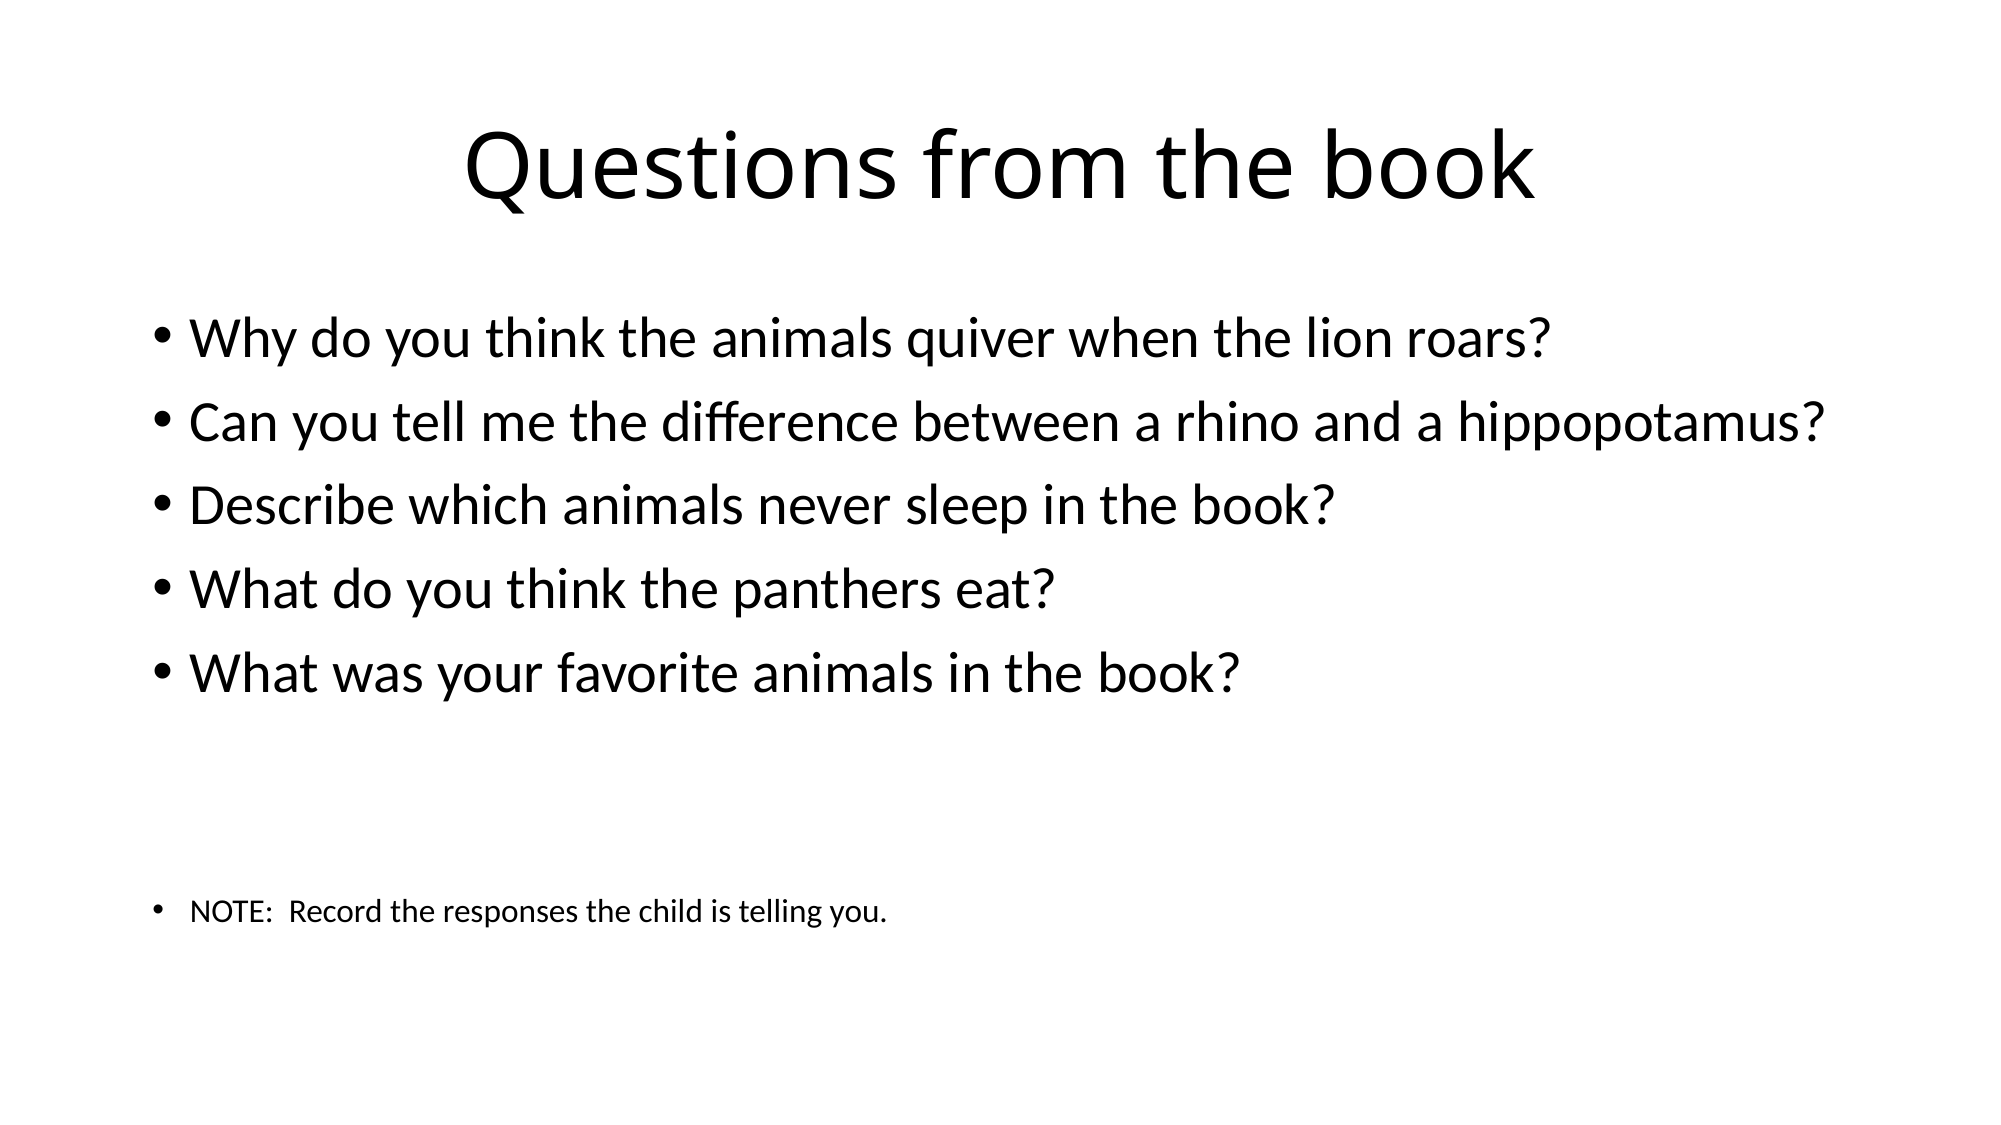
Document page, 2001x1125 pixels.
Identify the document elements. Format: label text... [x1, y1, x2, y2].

title Questions from the book [137, 59, 1863, 278]
list Why do you think the animals quiver when the lion roars? Can you tell me the difference between a rhino and a hippopotamus? Describe which animals never sleep in the book? What do you think the panthers eat? What was your favorite animals in the book? NOTE: Record the responses the child is telling you. [137, 299, 1863, 1014]
